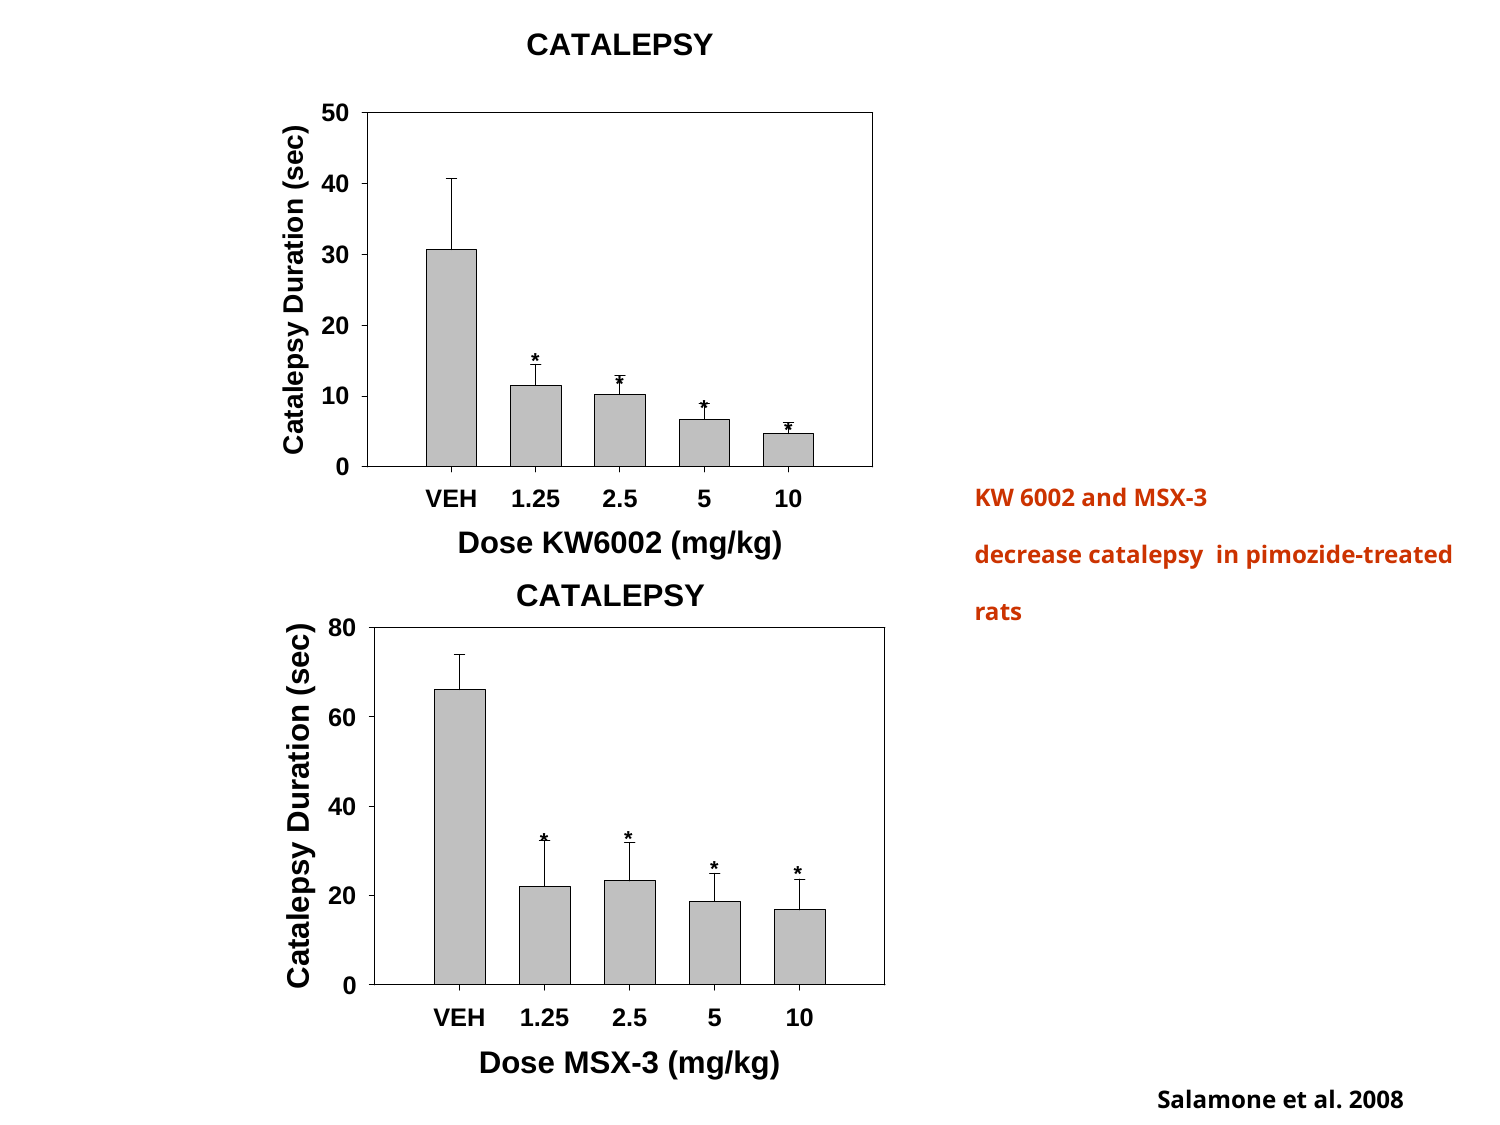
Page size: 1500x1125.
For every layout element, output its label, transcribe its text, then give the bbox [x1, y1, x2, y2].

text_box Salamone et al. 2008 [1142, 1049, 1420, 1122]
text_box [281, 574, 913, 1080]
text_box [274, 24, 901, 561]
text_box KW 6002 and MSX-3 decrease catalepsy in pimozide-treated rats [959, 447, 1500, 633]
